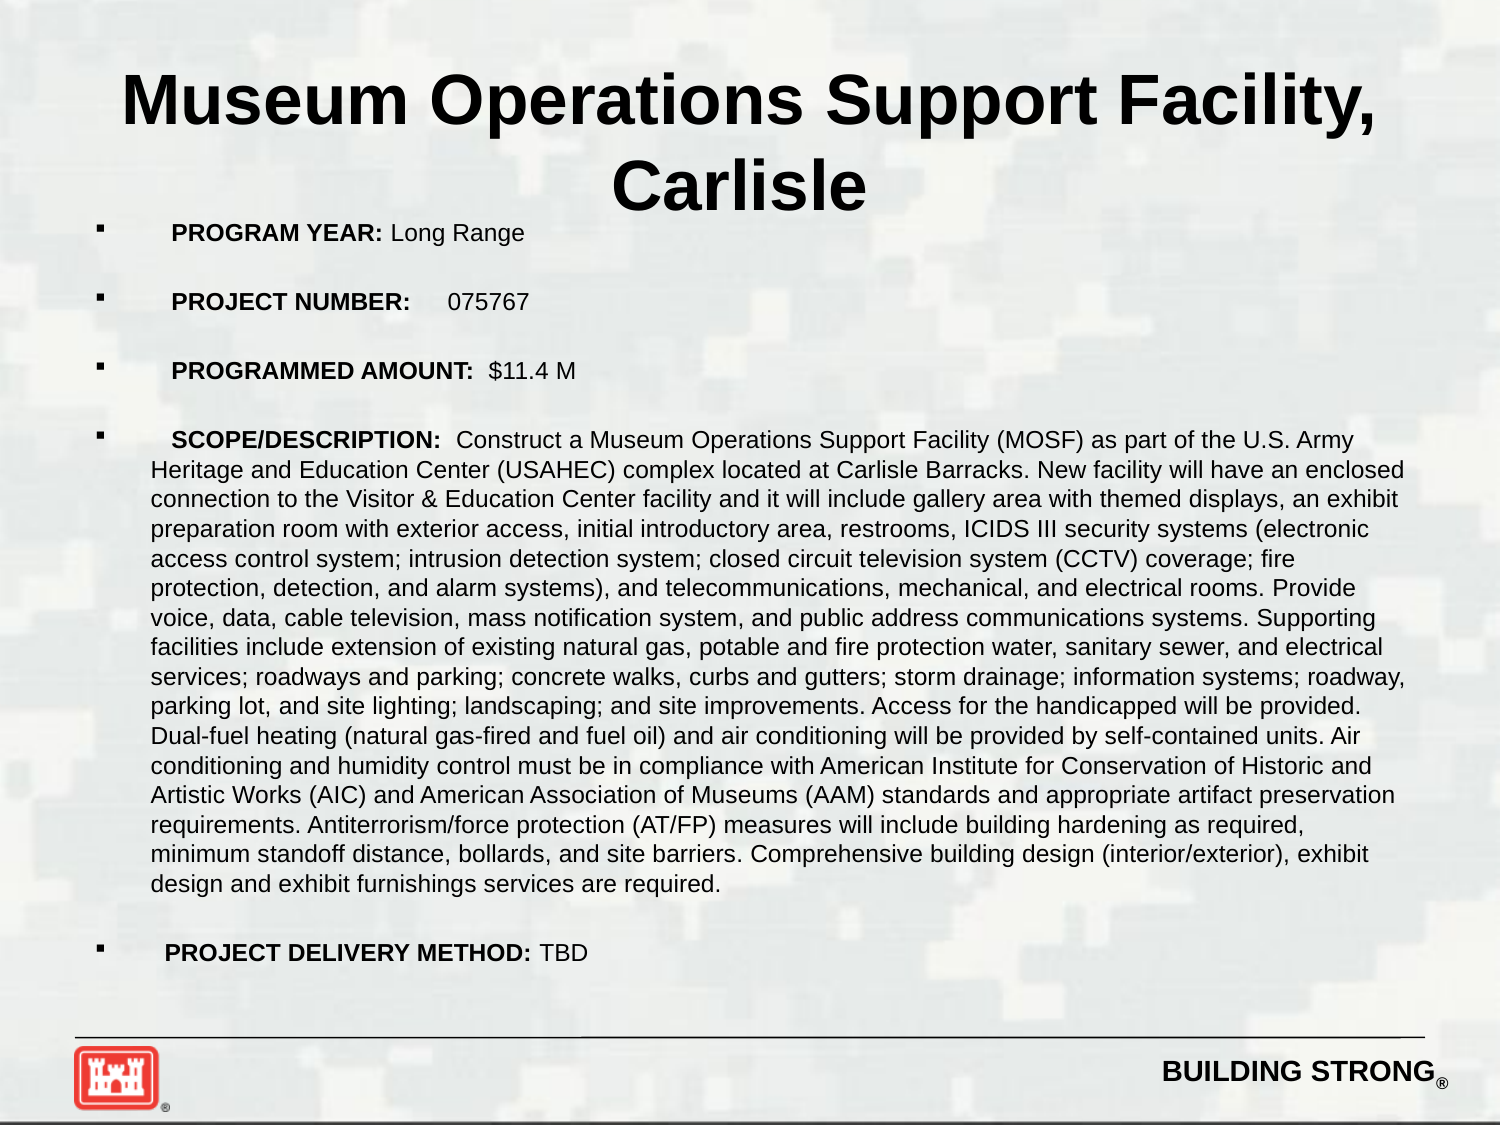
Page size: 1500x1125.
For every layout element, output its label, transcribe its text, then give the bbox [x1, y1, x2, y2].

title Museum Operations Support Facility, Carlisle [74, 44, 1426, 233]
list PROGRAM YEAR: Long Range PROJECT NUMBER: 075767 PROGRAMMED AMOUNT: $11.4 M SCOPE/DESCRIPTION: Construct a Museum Operations Support Facility (MOSF) as part of the U.S. Army Heritage and Education Center (USAHEC) complex located at Carlisle Barracks. New facility will have an enclosed connection to the Visitor & Education Center facility and it will include gallery area with themed displays, an exhibit preparation room with exterior access, initial introductory area, restrooms, ICIDS III security systems (electronic access control system; intrusion detection system; closed circuit television system (CCTV) coverage; fire protection, detection, and alarm systems), and telecommunications, mechanical, and electrical rooms. Provide voice, data, cable television, mass notification system, and public address communications systems. Supporting facilities include extension of existing natural gas, potable and fire protection water, sanitary sewer, and electrical services; roadways and parking; concrete walks, curbs and gutters; storm drainage; information systems; roadway, parking lot, and site lighting; landscaping; and site improvements. Access for the handicapped will be provided. Dual-fuel heating (natural gas-fired and fuel oil) and air conditioning will be provided by self-contained units. Air conditioning and humidity control must be in compliance with American Institute for Conservation of Historic and Artistic Works (AIC) and American Association of Museums (AAM) standards and appropriate artifact preservation requirements. Antiterrorism/force protection (AT/FP) measures will include building hardening as required, minimum standoff distance, bollards, and site barriers. Comprehensive building design (interior/exterior), exhibit design and exhibit furnishings services are required. PROJECT DELIVERY METHOD: TBD [79, 209, 1426, 978]
picture [0, 0, 1500, 1125]
